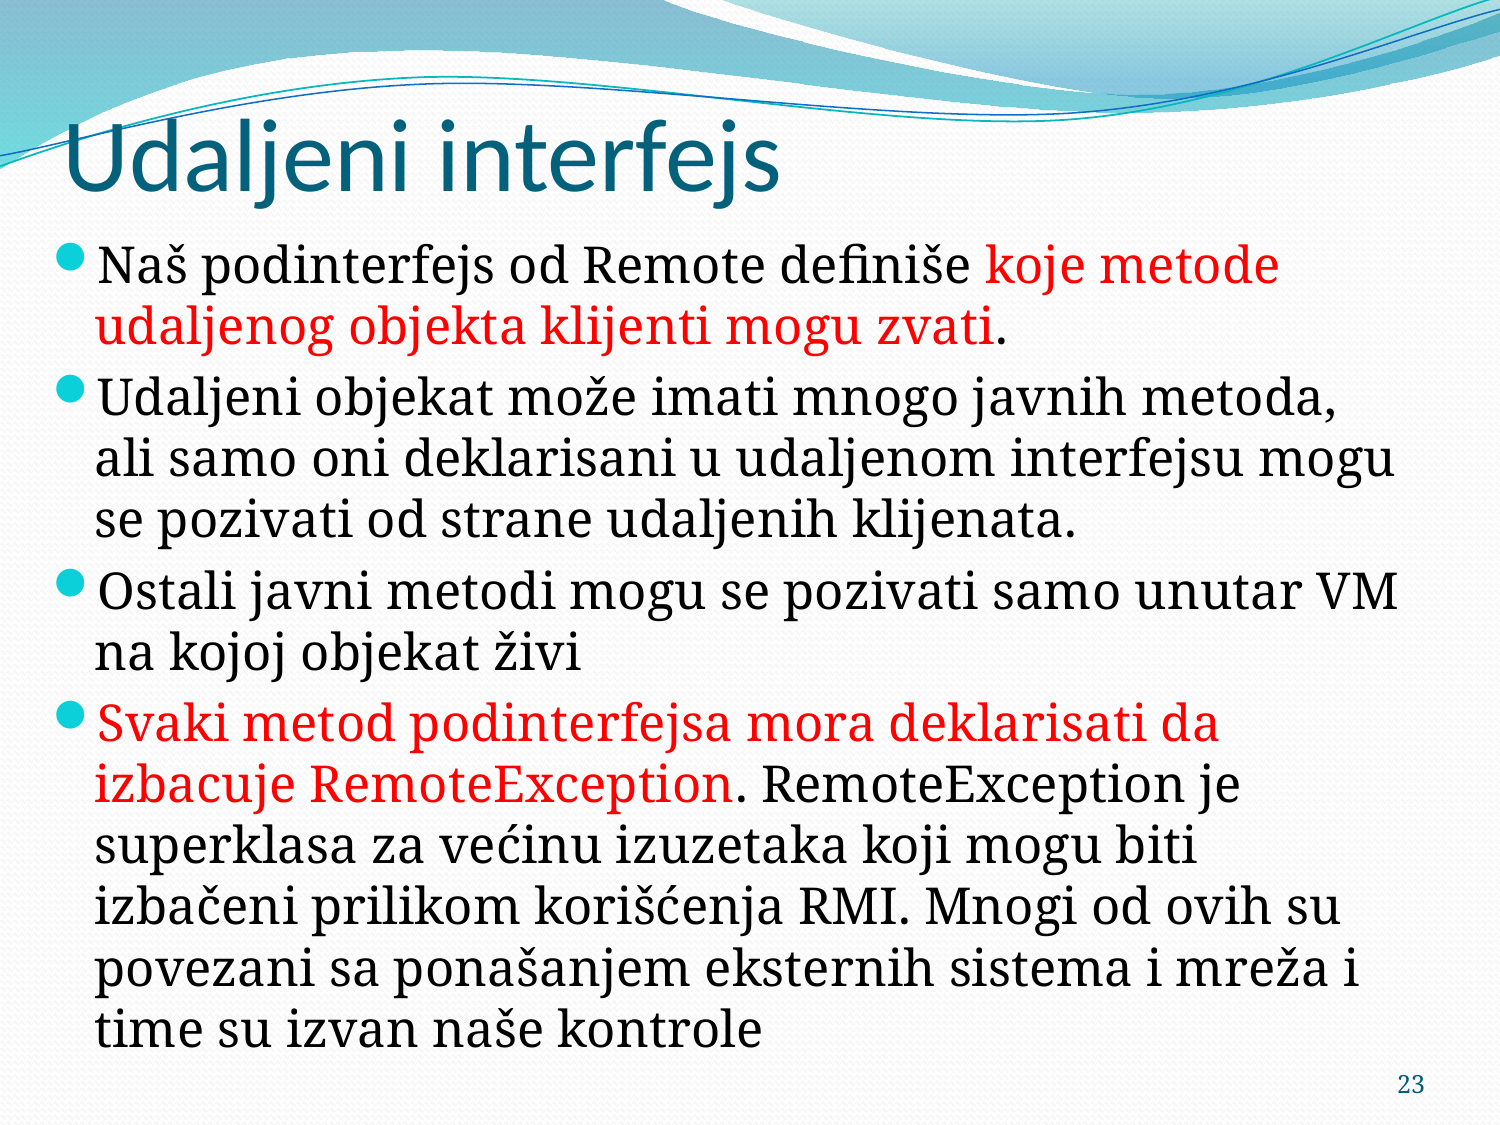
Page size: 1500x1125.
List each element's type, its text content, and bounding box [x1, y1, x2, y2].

slide_number 23 [1299, 1042, 1425, 1103]
title Udaljeni interfejs [62, 24, 1413, 213]
list Naš podinterfejs od Remote definiše koje metode udaljenog objekta klijenti mogu zvati. Udaljeni objekat može imati mnogo javnih metoda, ali samo oni deklarisani u udaljenom interfejsu mogu se pozivati od strane udaljenih klijenata. Ostali javni metodi mogu se pozivati samo unutar VM na kojoj objekat živi Svaki metod podinterfejsa mora deklarisati da izbacuje RemoteException. RemoteException je superklasa za većinu izuzetaka koji mogu biti izbačeni prilikom korišćenja RMI. Mnogi od ovih su povezani sa ponašanjem eksternih sistema i mreža i time su izvan naše kontrole [37, 224, 1425, 1075]
